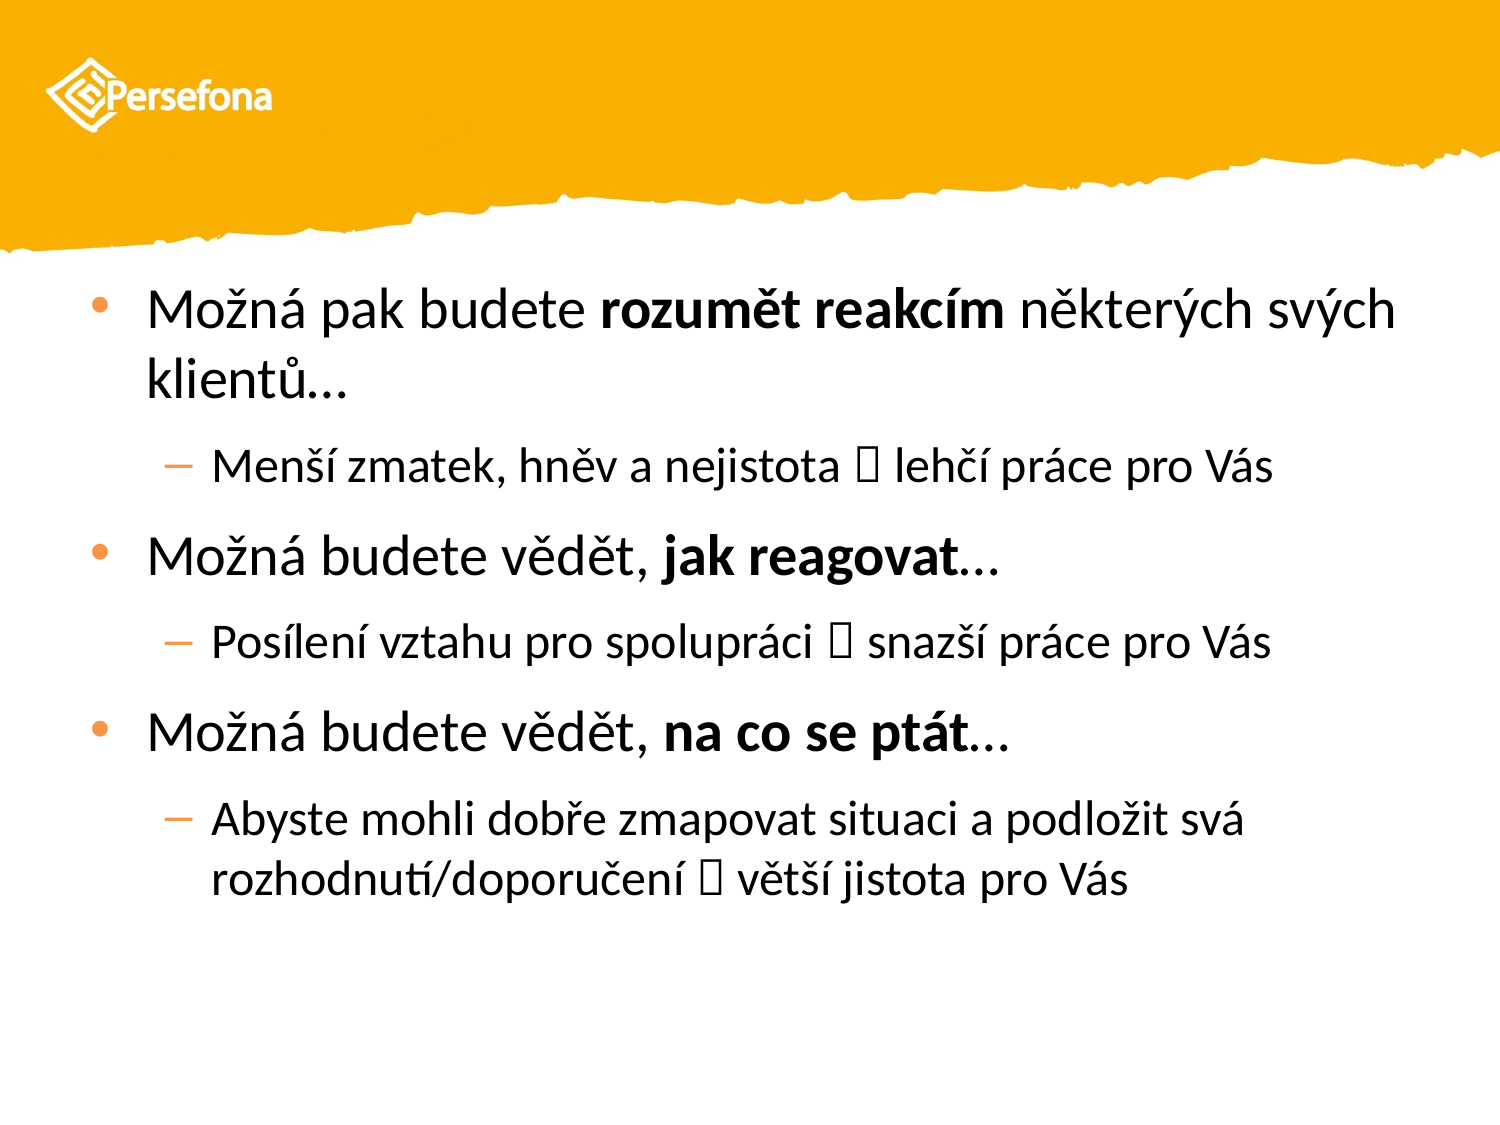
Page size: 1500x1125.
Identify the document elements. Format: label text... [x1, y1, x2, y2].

picture [0, 0, 1500, 271]
list Možná pak budete rozumět reakcím některých svých klientů… Menší zmatek, hněv a nejistota  lehčí práce pro Vás Možná budete vědět, jak reagovat… Posílení vztahu pro spolupráci  snazší práce pro Vás Možná budete vědět, na co se ptát… Abyste mohli dobře zmapovat situaci a podložit svá rozhodnutí/doporučení  větší jistota pro Vás [75, 262, 1425, 1005]
